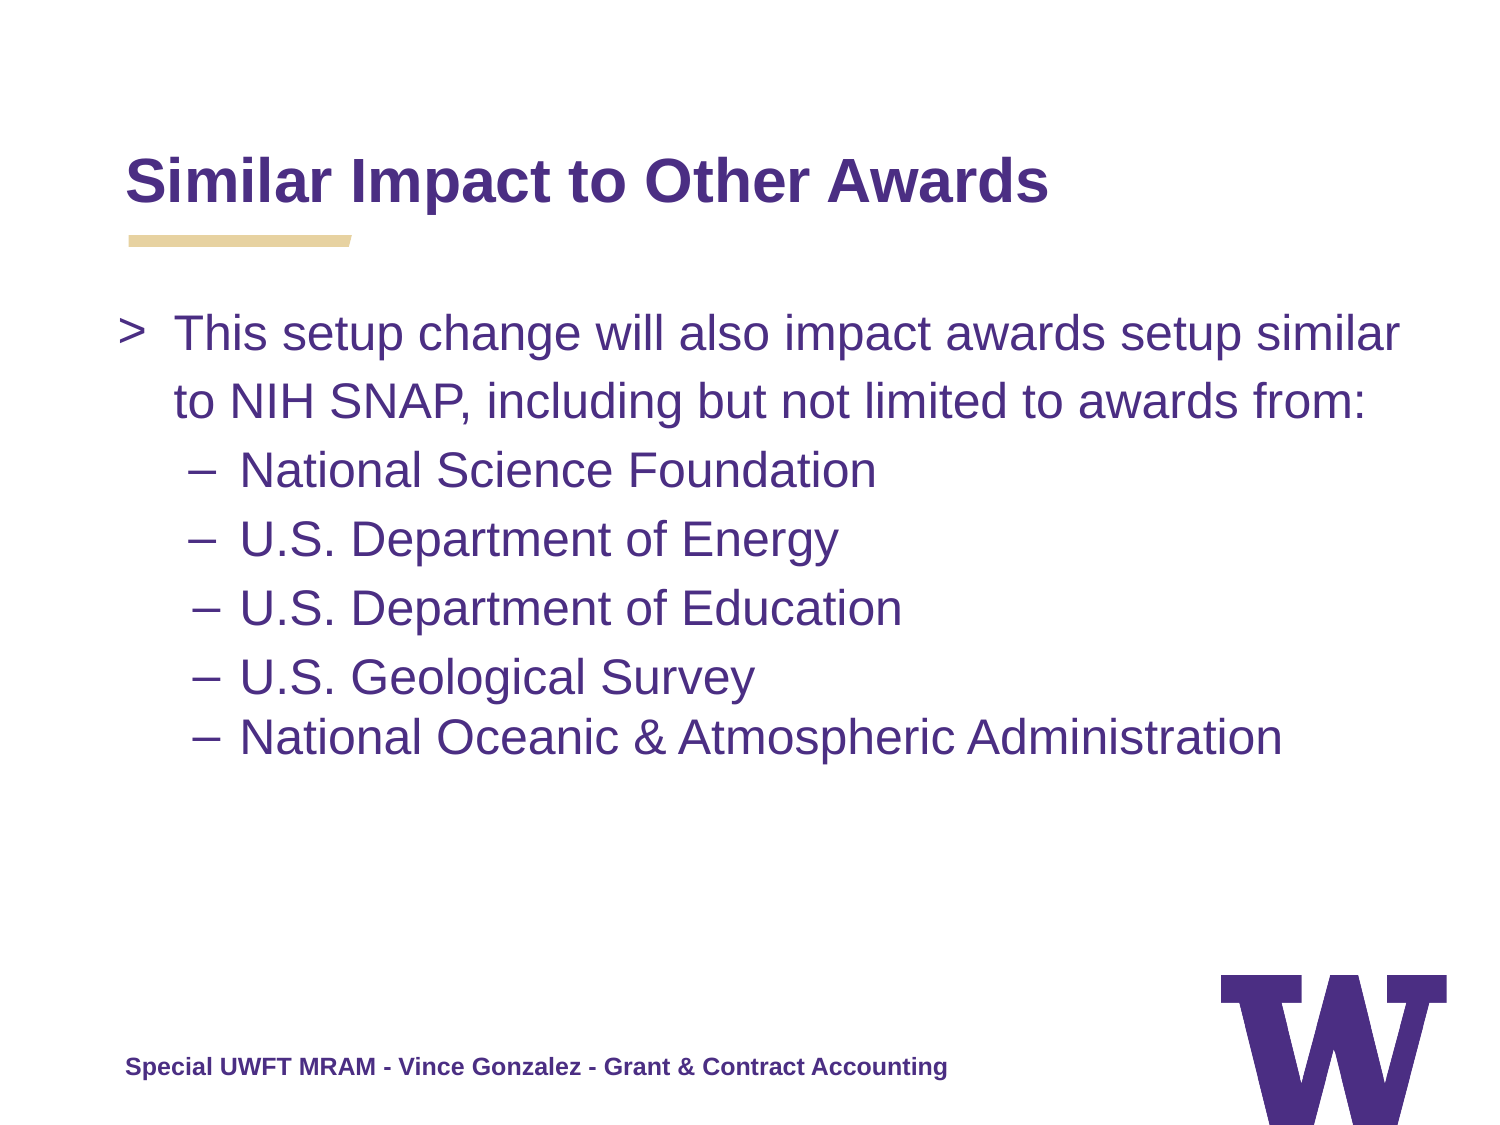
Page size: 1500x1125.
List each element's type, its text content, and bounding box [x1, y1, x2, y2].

list This setup change will also impact awards setup similar to NIH SNAP, including but not limited to awards from: National Science Foundation U.S. Department of Energy U.S. Department of Education U.S. Geological Survey National Oceanic & Atmospheric Administration [102, 283, 1447, 943]
list Similar Impact to Other Awards [110, 60, 1453, 224]
picture [1221, 975, 1447, 1125]
text_box Special UWFT MRAM - Vince Gonzalez - Grant & Contract Accounting [110, 1033, 1297, 1088]
picture [128, 235, 352, 247]
